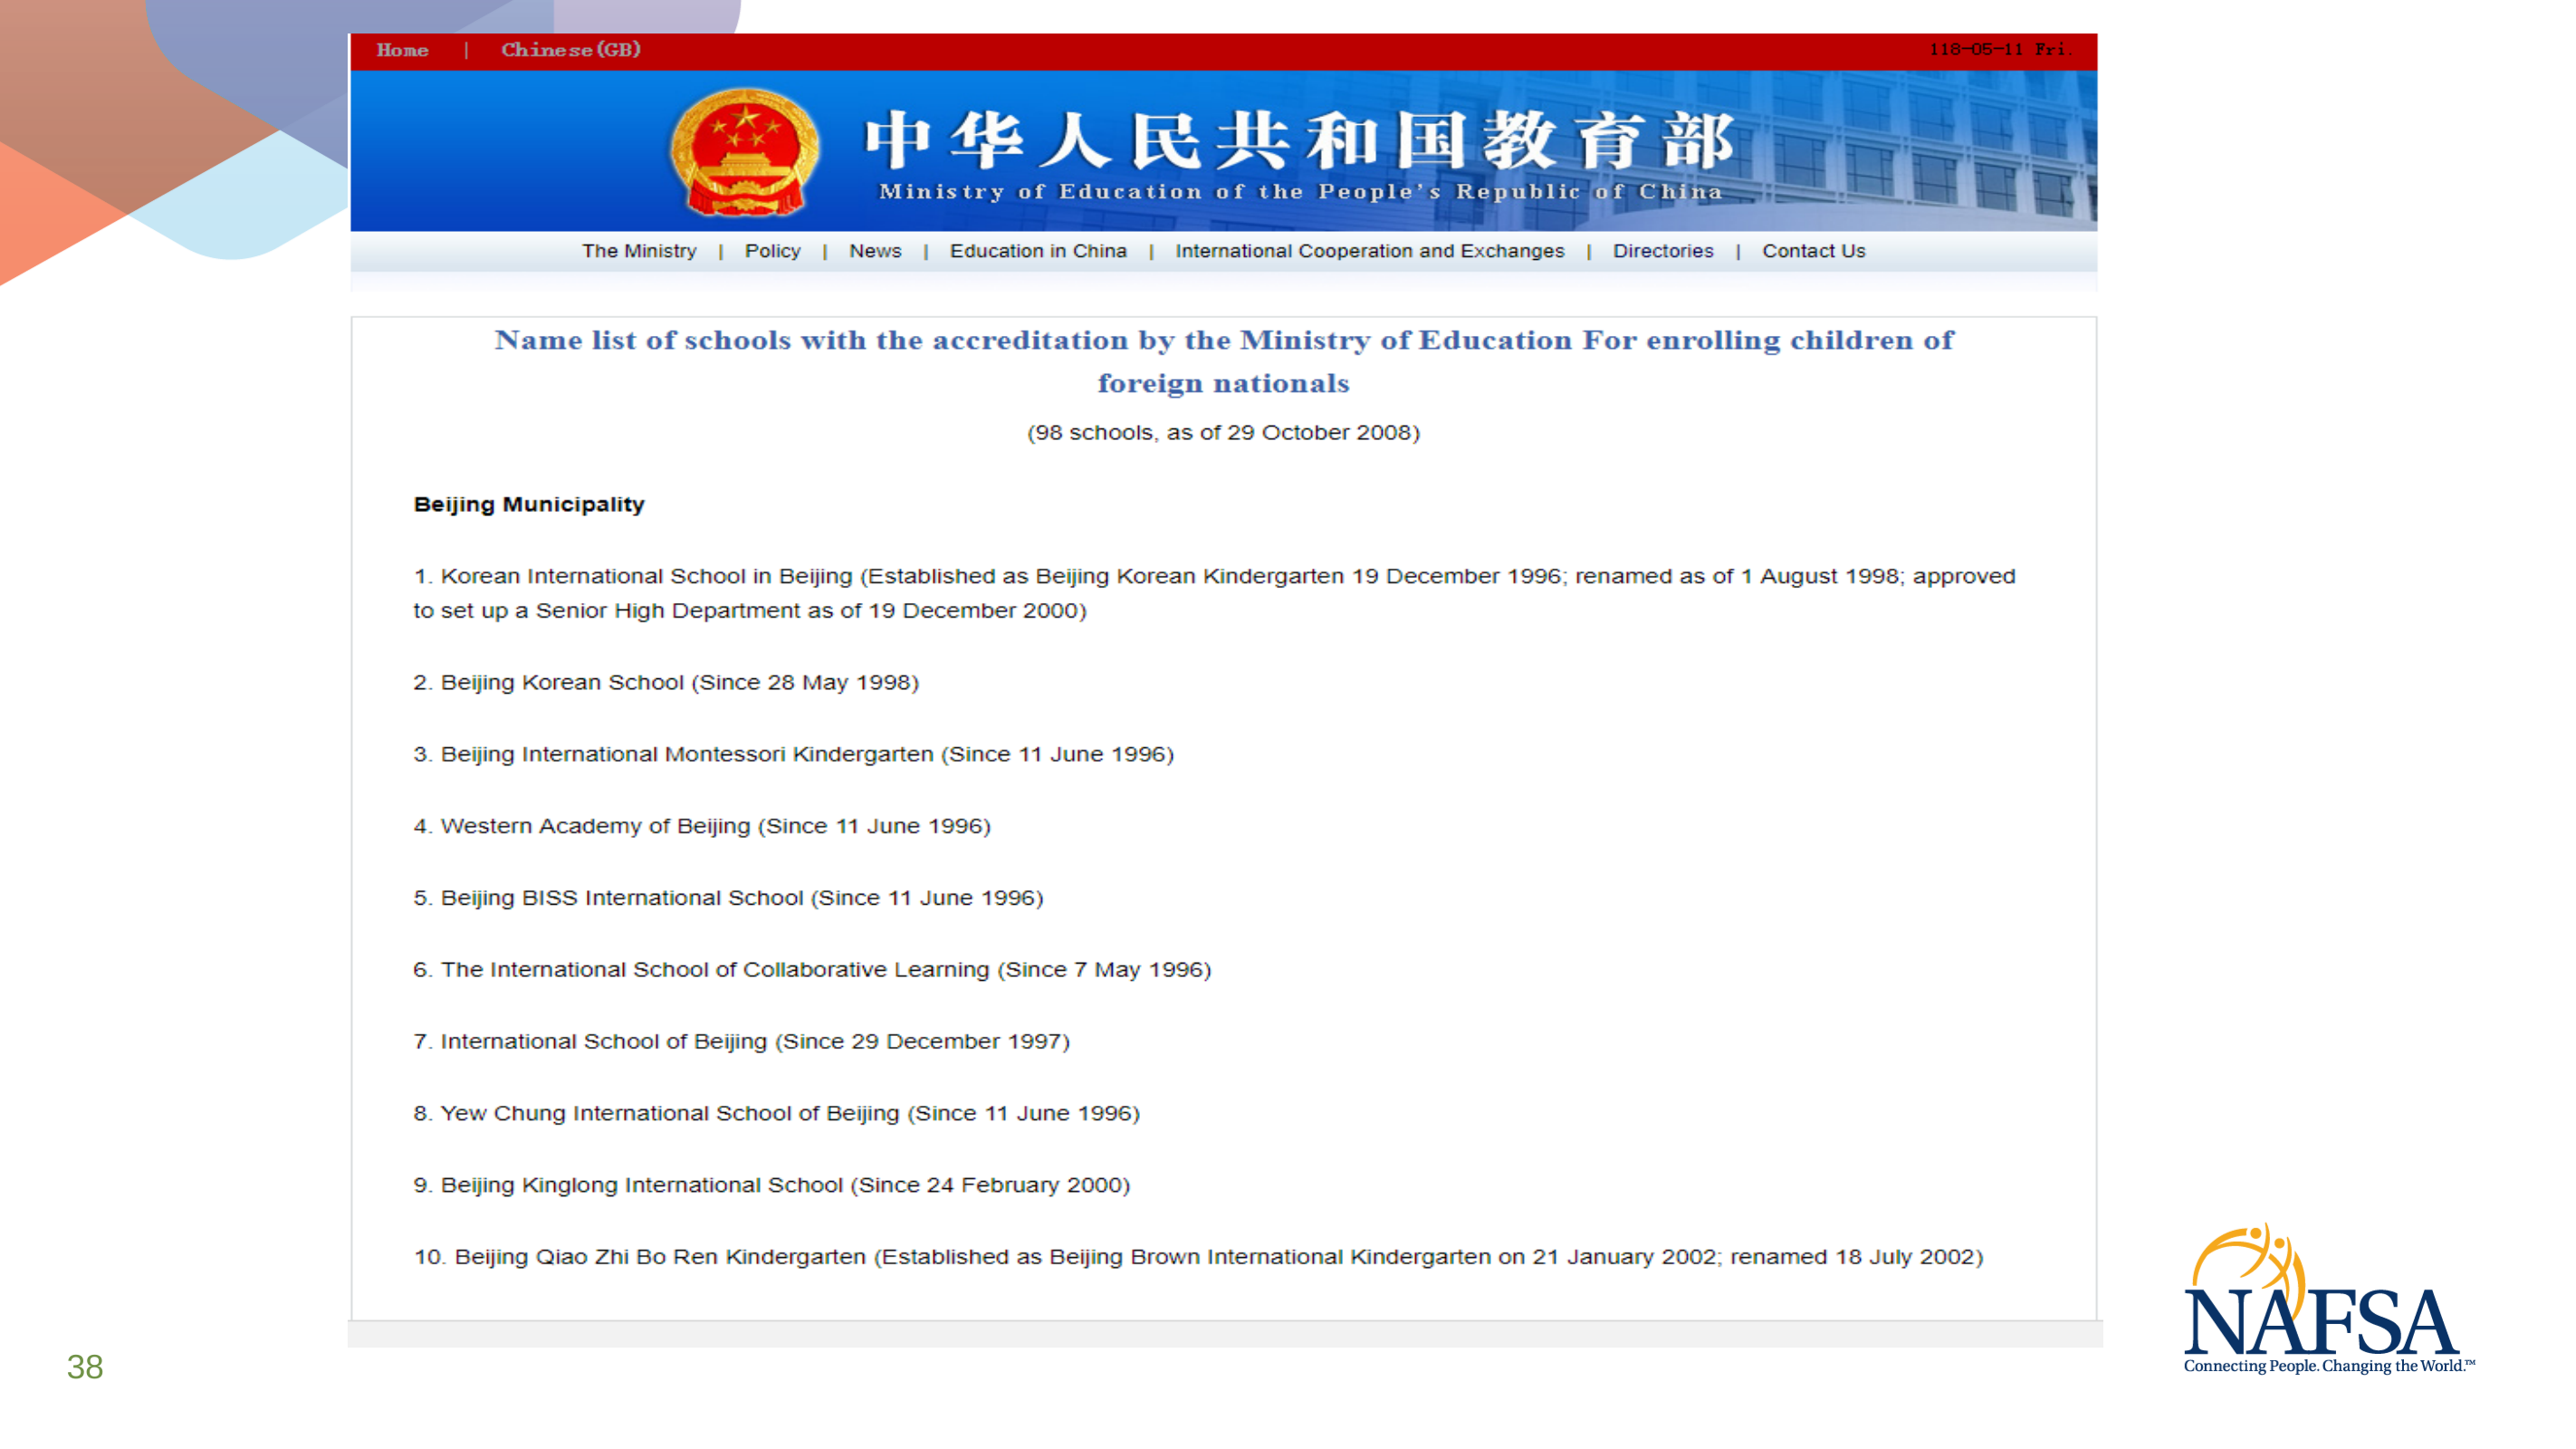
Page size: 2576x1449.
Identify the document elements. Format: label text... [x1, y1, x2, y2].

list [171, 359, 1259, 1390]
slide_number 38 [0, 1324, 171, 1393]
picture [0, 0, 2576, 1449]
